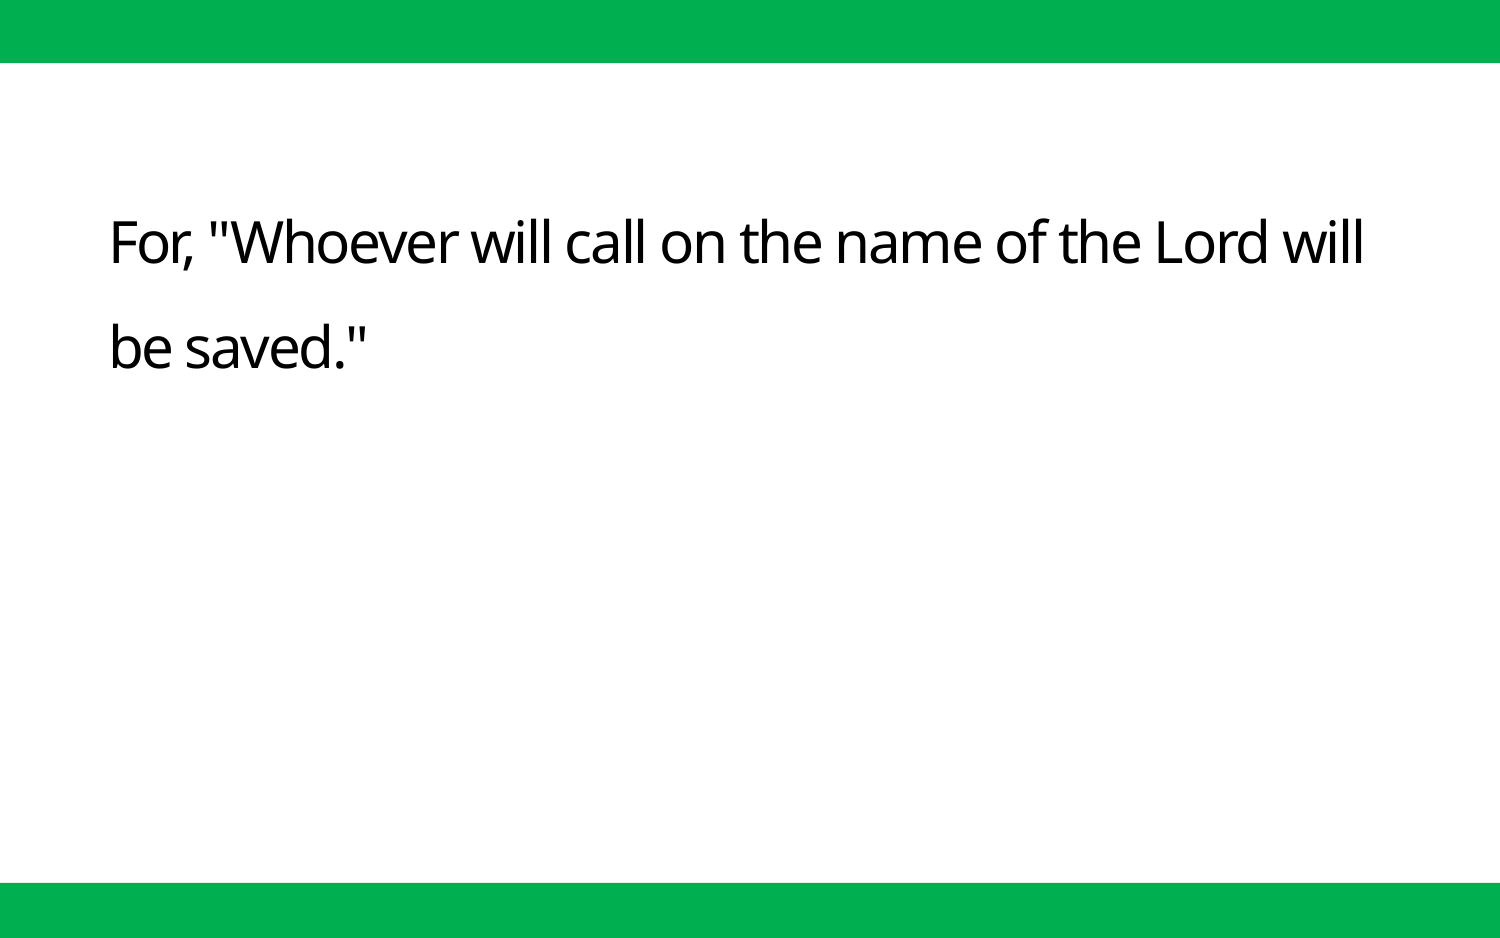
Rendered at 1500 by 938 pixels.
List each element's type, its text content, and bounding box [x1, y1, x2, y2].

text_box For, "Whoever will call on the name of the Lord will be saved." [93, 162, 1444, 592]
text_box [0, 882, 1500, 938]
text_box [0, 0, 1500, 64]
